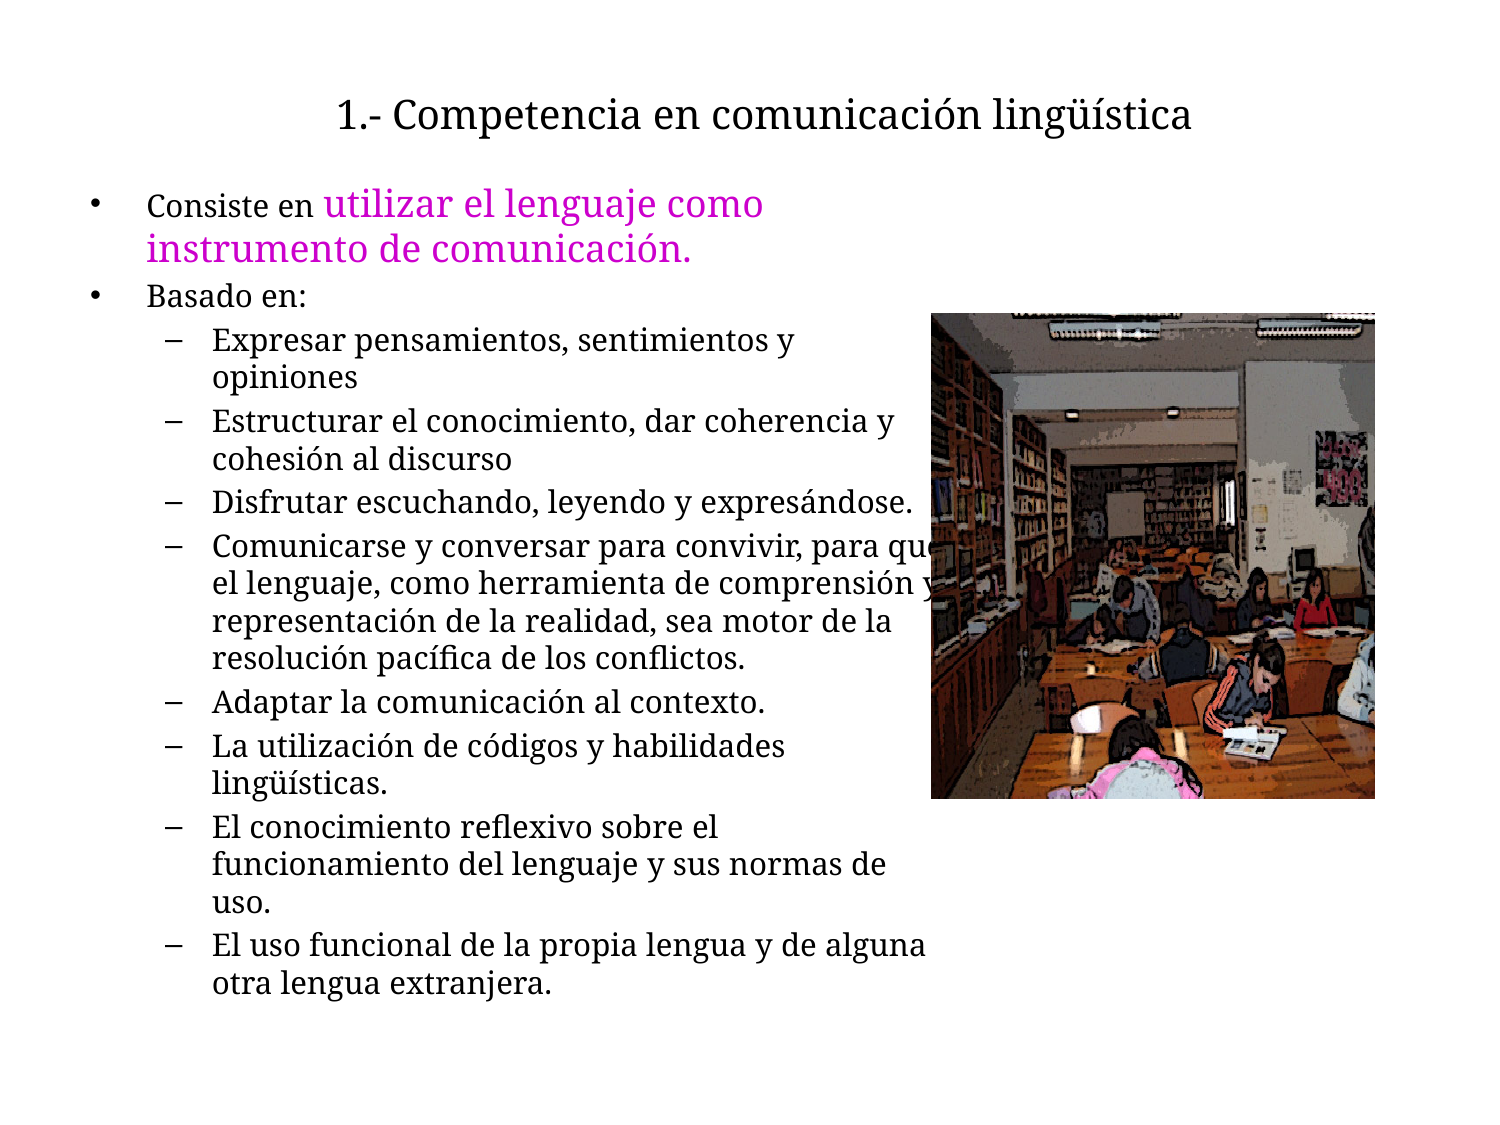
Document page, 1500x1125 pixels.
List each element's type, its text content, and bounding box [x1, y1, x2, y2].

list Consiste en utilizar el lenguaje como instrumento de comunicación. Basado en: Expresar pensamientos, sentimientos y opiniones Estructurar el conocimiento, dar coherencia y cohesión al discurso Disfrutar escuchando, leyendo y expresándose. Comunicarse y conversar para convivir, para que el lenguaje, como herramienta de comprensión y representación de la realidad, sea motor de la resolución pacífica de los conflictos. Adaptar la comunicación al contexto. La utilización de códigos y habilidades lingüísticas. El conocimiento reflexivo sobre el funcionamiento del lenguaje y sus normas de uso. El uso funcional de la propia lengua y de alguna otra lengua extranjera. [75, 172, 963, 994]
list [931, 313, 1376, 799]
title 1.- Competencia en comunicación lingüística [88, 78, 1441, 150]
